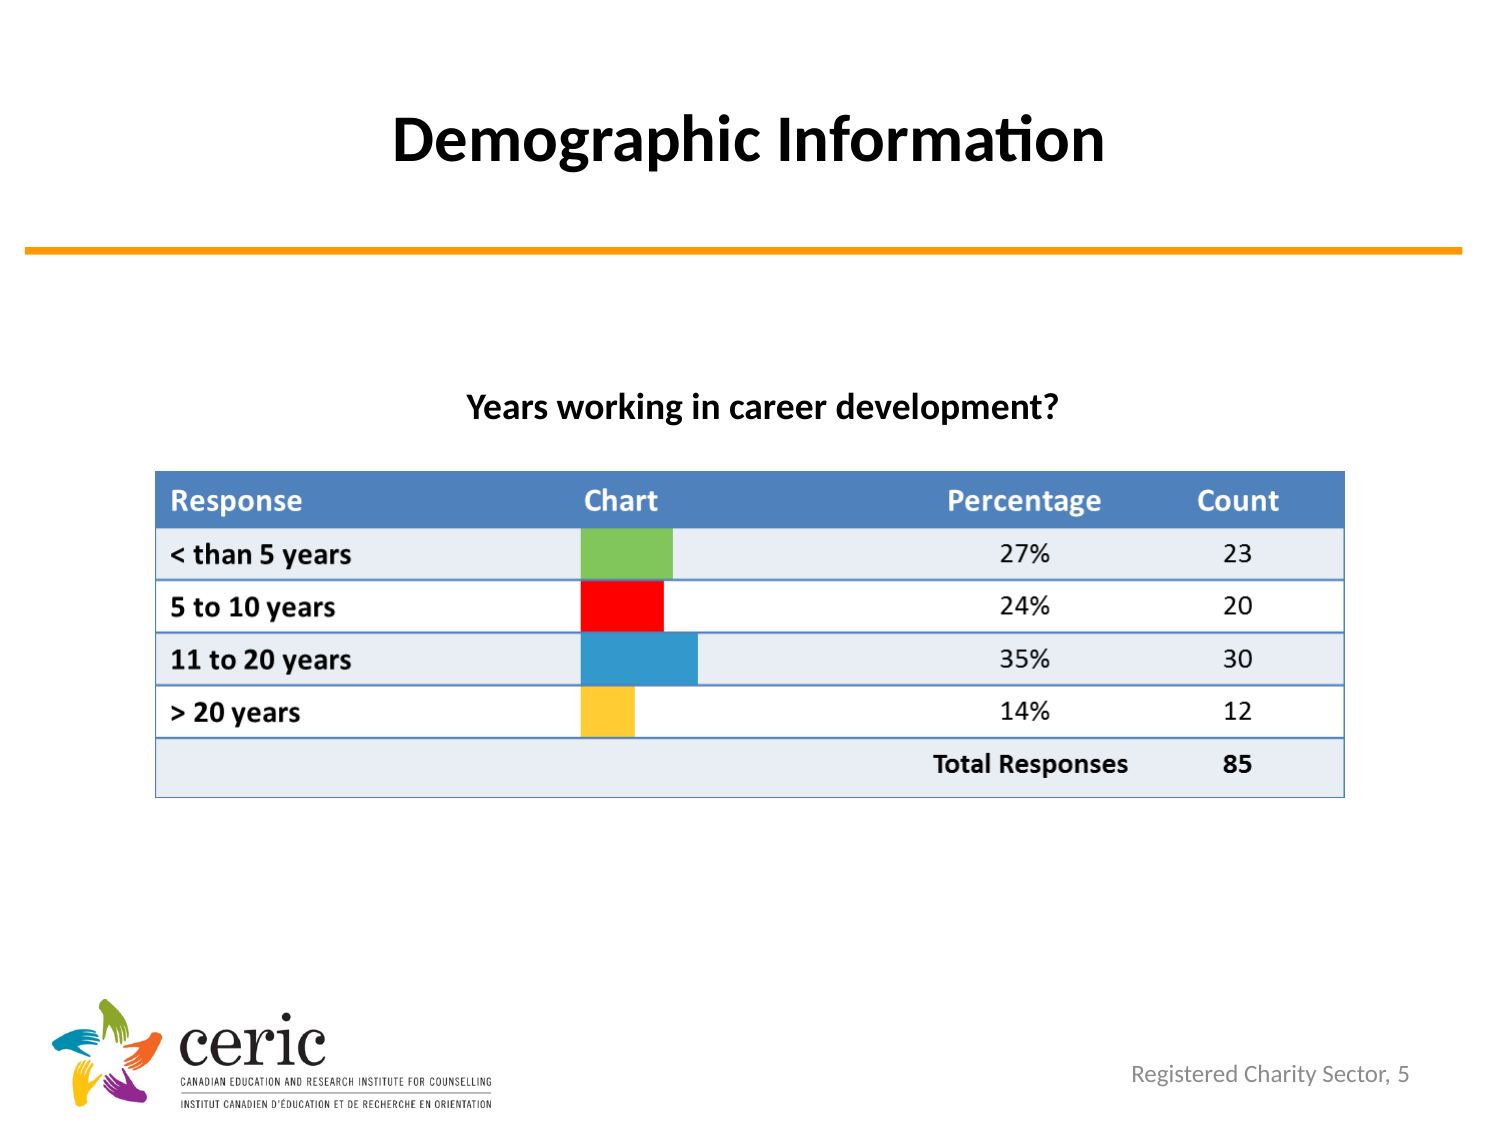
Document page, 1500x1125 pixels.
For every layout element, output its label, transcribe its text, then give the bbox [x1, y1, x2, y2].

title Demographic Information [75, 87, 1425, 213]
text_box Years working in career development? [451, 374, 1076, 435]
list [155, 469, 1345, 798]
slide_number Registered Charity Sector, 5 [1074, 1042, 1425, 1103]
picture [52, 999, 491, 1108]
